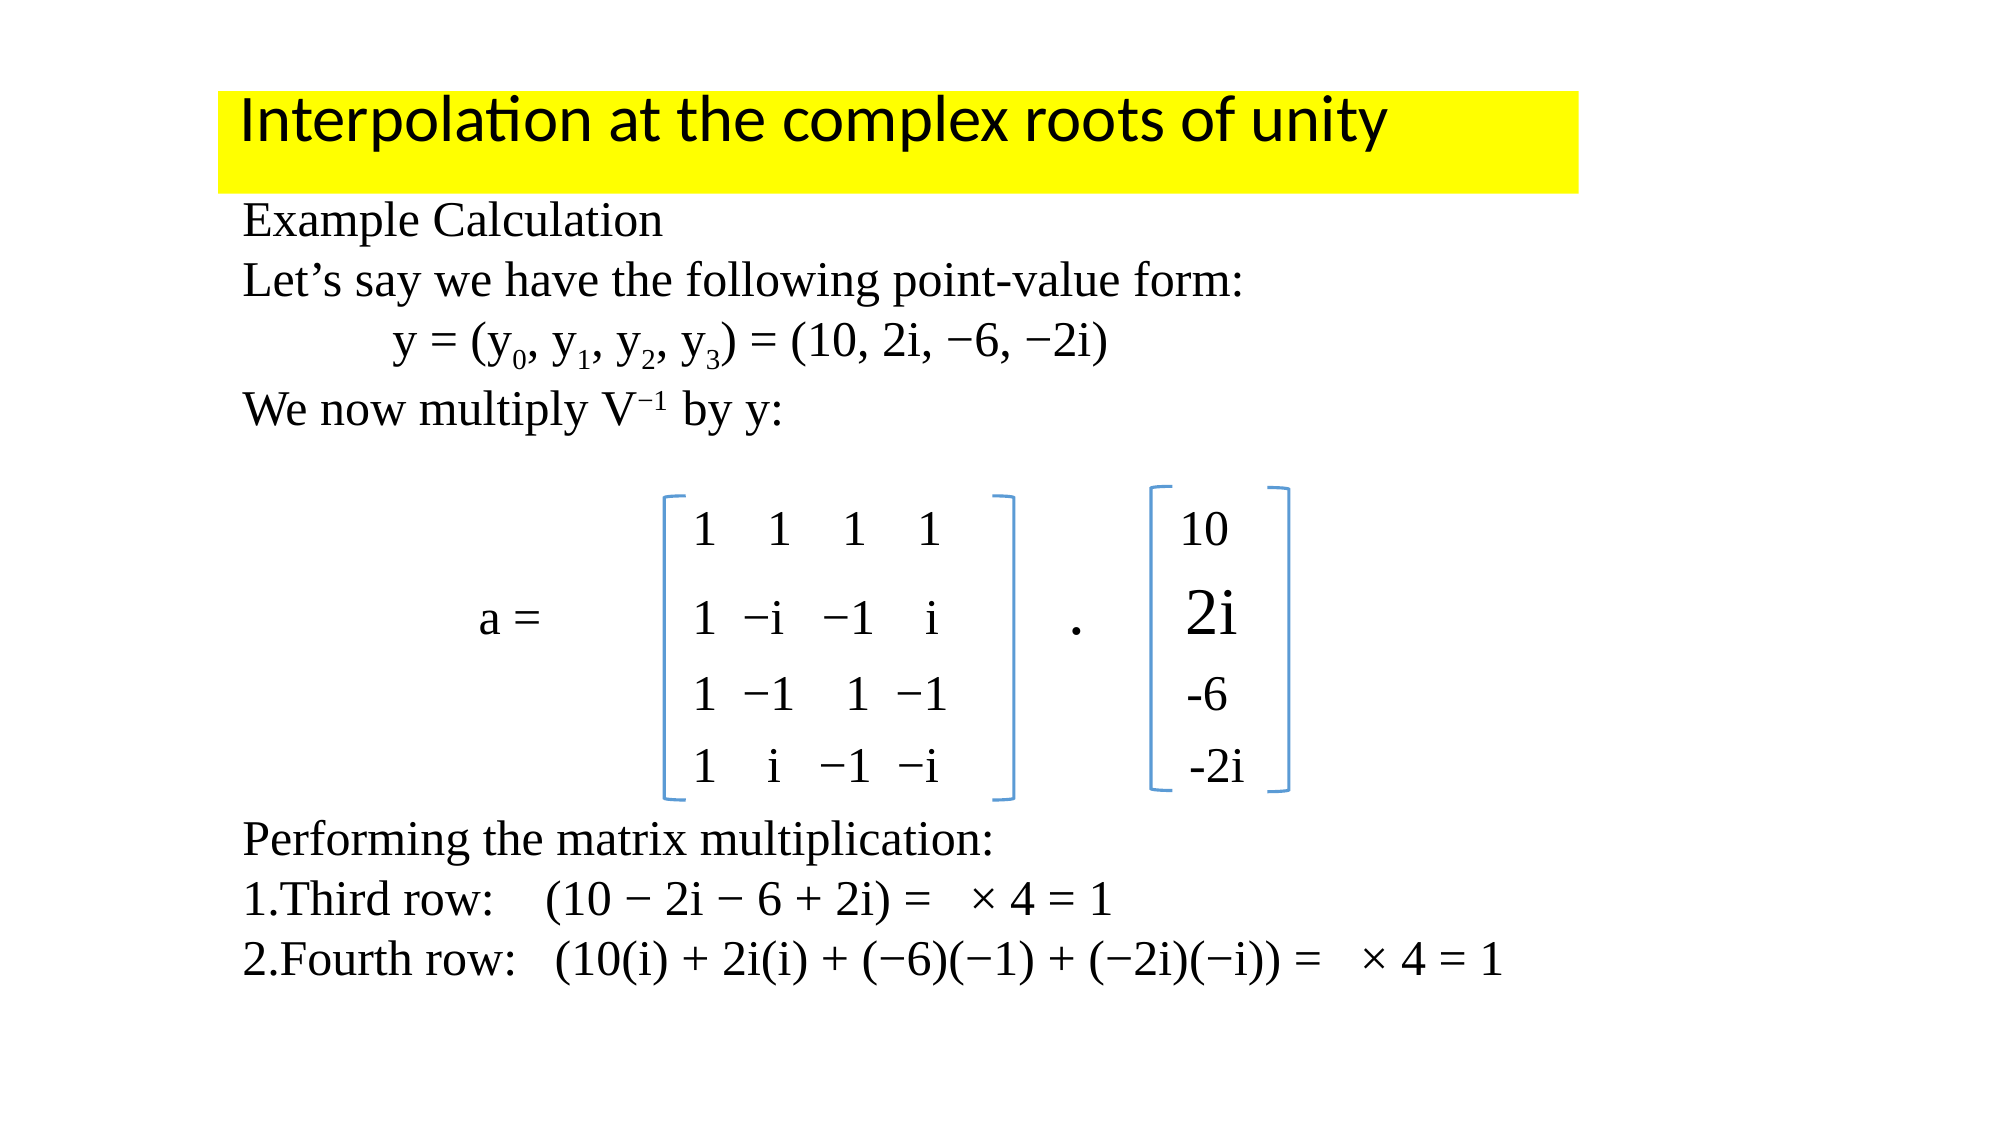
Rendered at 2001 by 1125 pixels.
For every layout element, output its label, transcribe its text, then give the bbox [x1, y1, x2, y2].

text_box [1150, 485, 1173, 792]
text_box [663, 495, 686, 801]
text_box Interpolation at the complex roots of unity [224, 55, 1405, 163]
text_box [992, 495, 1015, 801]
text_box [218, 91, 1579, 194]
text_box [1267, 486, 1290, 793]
